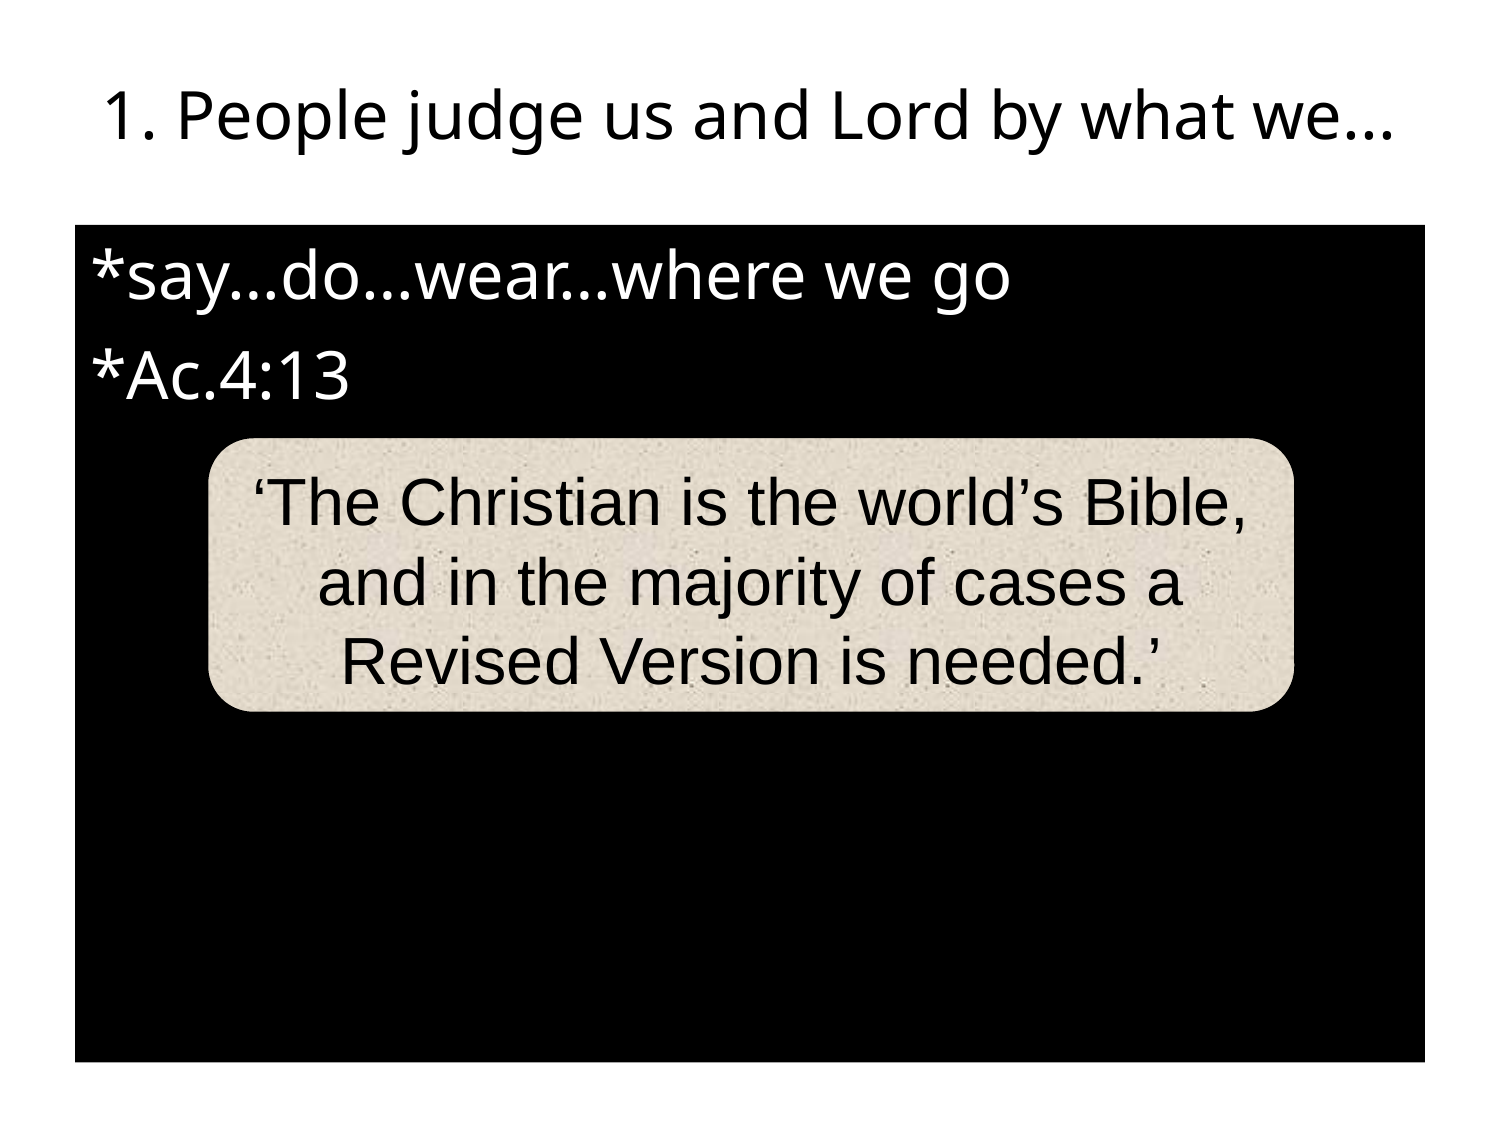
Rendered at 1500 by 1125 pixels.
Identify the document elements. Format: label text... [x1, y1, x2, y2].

title 1. People judge us and Lord by what we... [0, 0, 1500, 225]
text_box ‘The Christian is the world’s Bible, and in the majority of cases a Revised Version is needed.’ [207, 437, 1296, 713]
list *say…do…wear…where we go *Ac.4:13rrative ends where it began – in heaven. Who else . . .? [75, 224, 1425, 1063]
